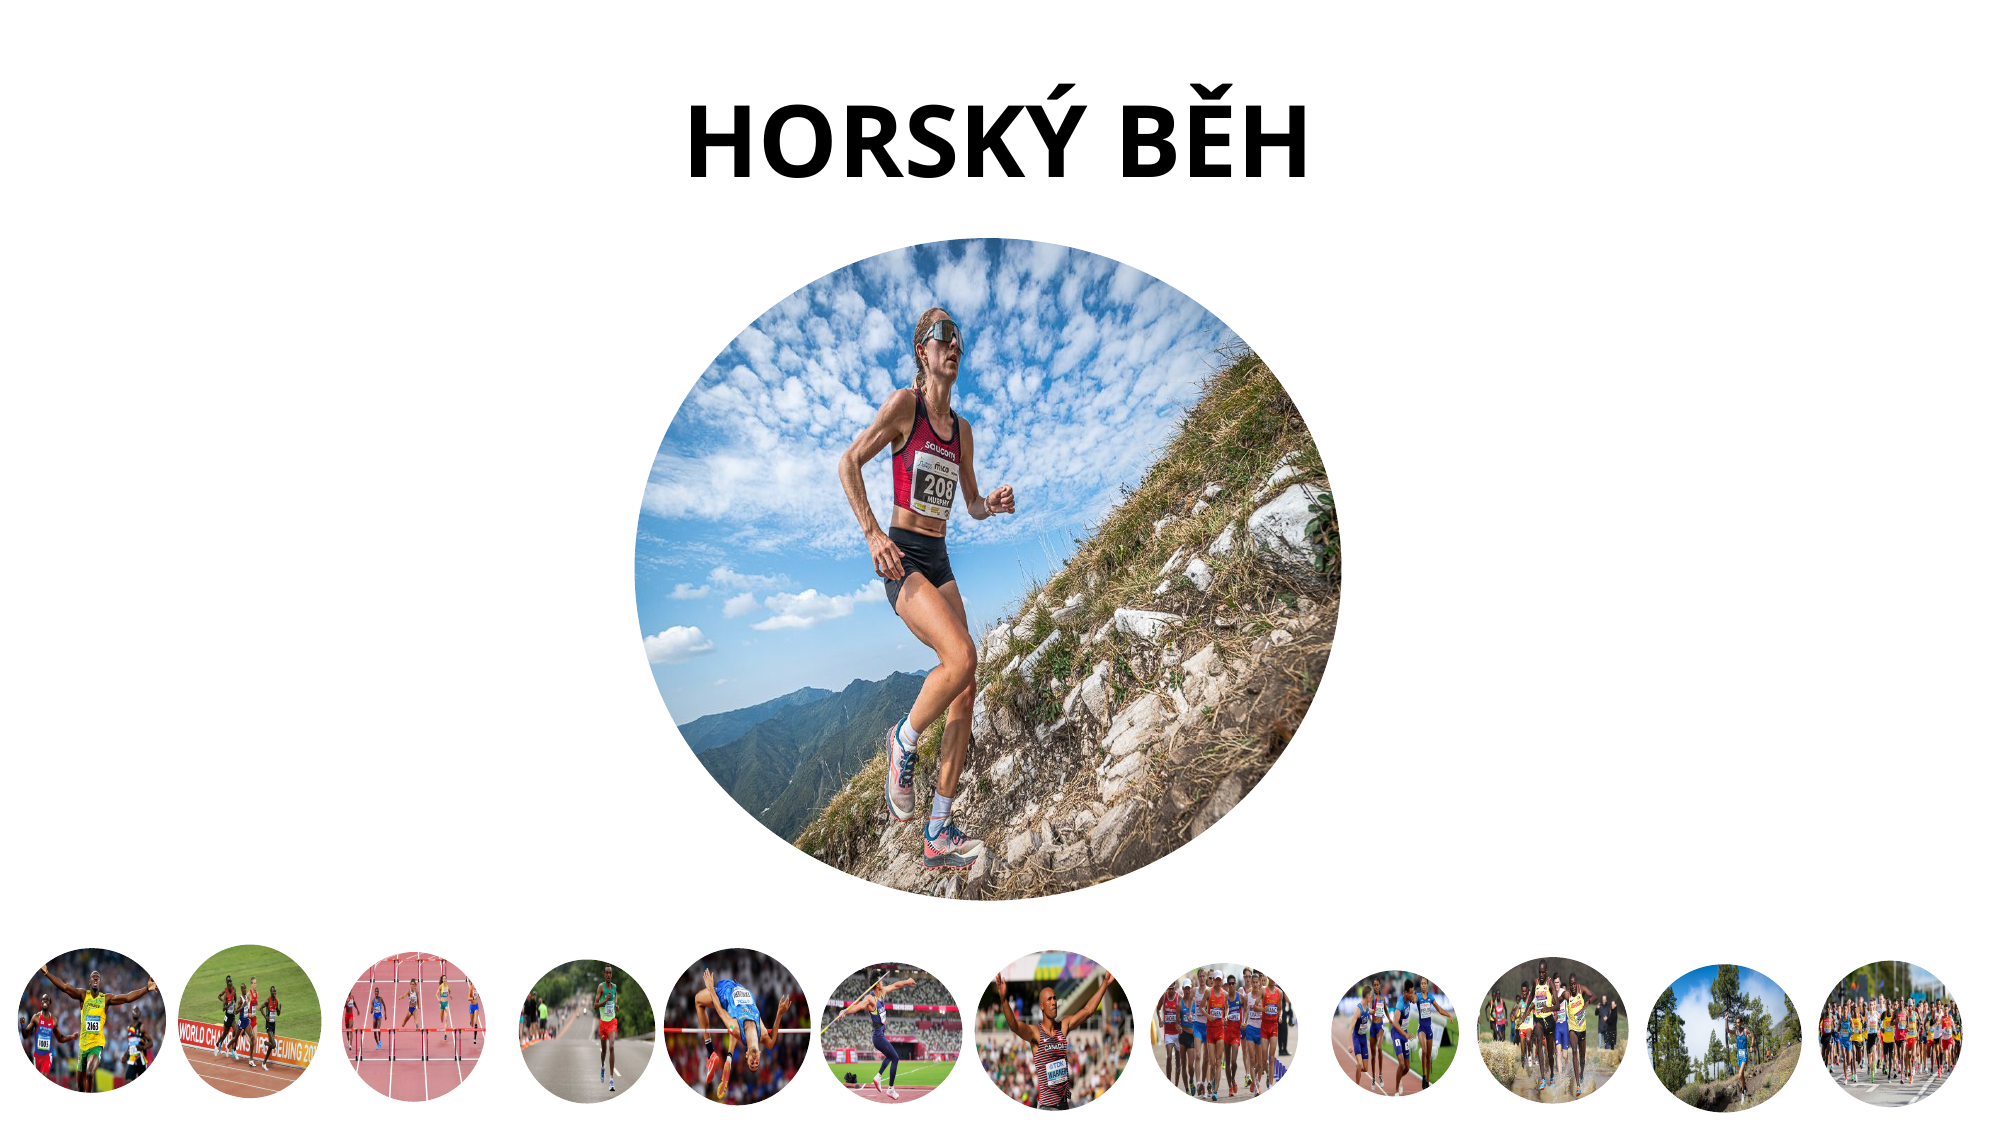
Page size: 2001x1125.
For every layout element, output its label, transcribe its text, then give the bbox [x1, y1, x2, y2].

text_box [1645, 963, 1803, 1114]
text_box [517, 958, 657, 1105]
text_box [1817, 959, 1964, 1109]
text_box [662, 947, 812, 1107]
text_box [973, 949, 1136, 1112]
text_box [819, 961, 964, 1105]
text_box [340, 951, 487, 1103]
text_box [1330, 969, 1460, 1098]
text_box [1149, 962, 1300, 1105]
text_box [633, 237, 1343, 902]
text_box HORSKÝ BĚH [0, 0, 2000, 290]
text_box [177, 943, 323, 1100]
text_box [16, 947, 168, 1094]
text_box [1475, 956, 1630, 1105]
